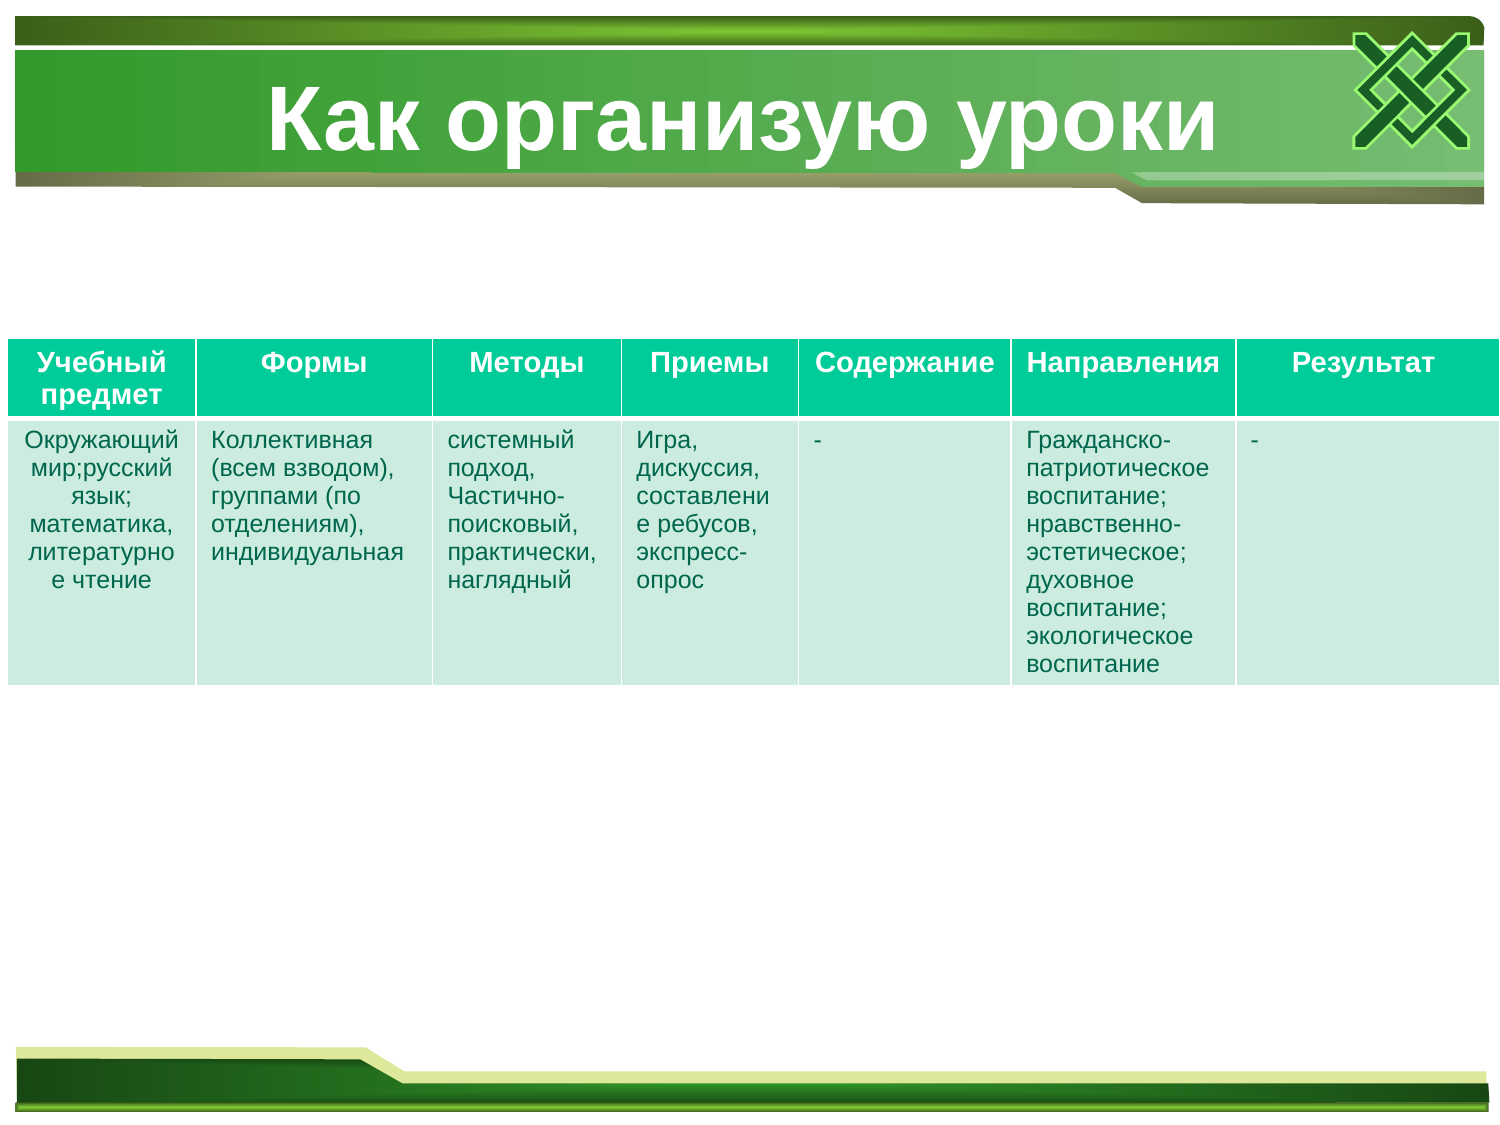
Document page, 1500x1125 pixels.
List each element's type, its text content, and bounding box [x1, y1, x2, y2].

table_header Направления [1012, 339, 1235, 416]
table_cell системный подход, Частично-поисковый, практически, наглядный [433, 421, 621, 685]
table_cell Гражданско-патриотическое воспитание; нравственно-эстетическое; духовное воспитание; экологическое воспитание [1012, 421, 1235, 685]
table_header Содержание [799, 339, 1010, 416]
table_cell Коллективная (всем взводом), группами (по отделениям), индивидуальная [197, 421, 432, 685]
table_cell - [1237, 421, 1499, 685]
table_cell Игра, дискуссия, составление ребусов, экспресс-опрос [622, 421, 798, 685]
table_cell - [799, 421, 1010, 685]
table_header Методы [433, 339, 621, 416]
picture [16, 1058, 1490, 1103]
title Как организую уроки [52, 42, 1436, 186]
table_header Учебный предмет [8, 339, 195, 416]
table_header Результат [1237, 339, 1499, 416]
table_cell Окружающий мир;русский язык; математика, литературное чтение [8, 421, 195, 685]
table_header Приемы [622, 339, 798, 416]
table_header Формы [197, 339, 432, 416]
picture [15, 16, 1485, 46]
picture [15, 172, 1485, 205]
